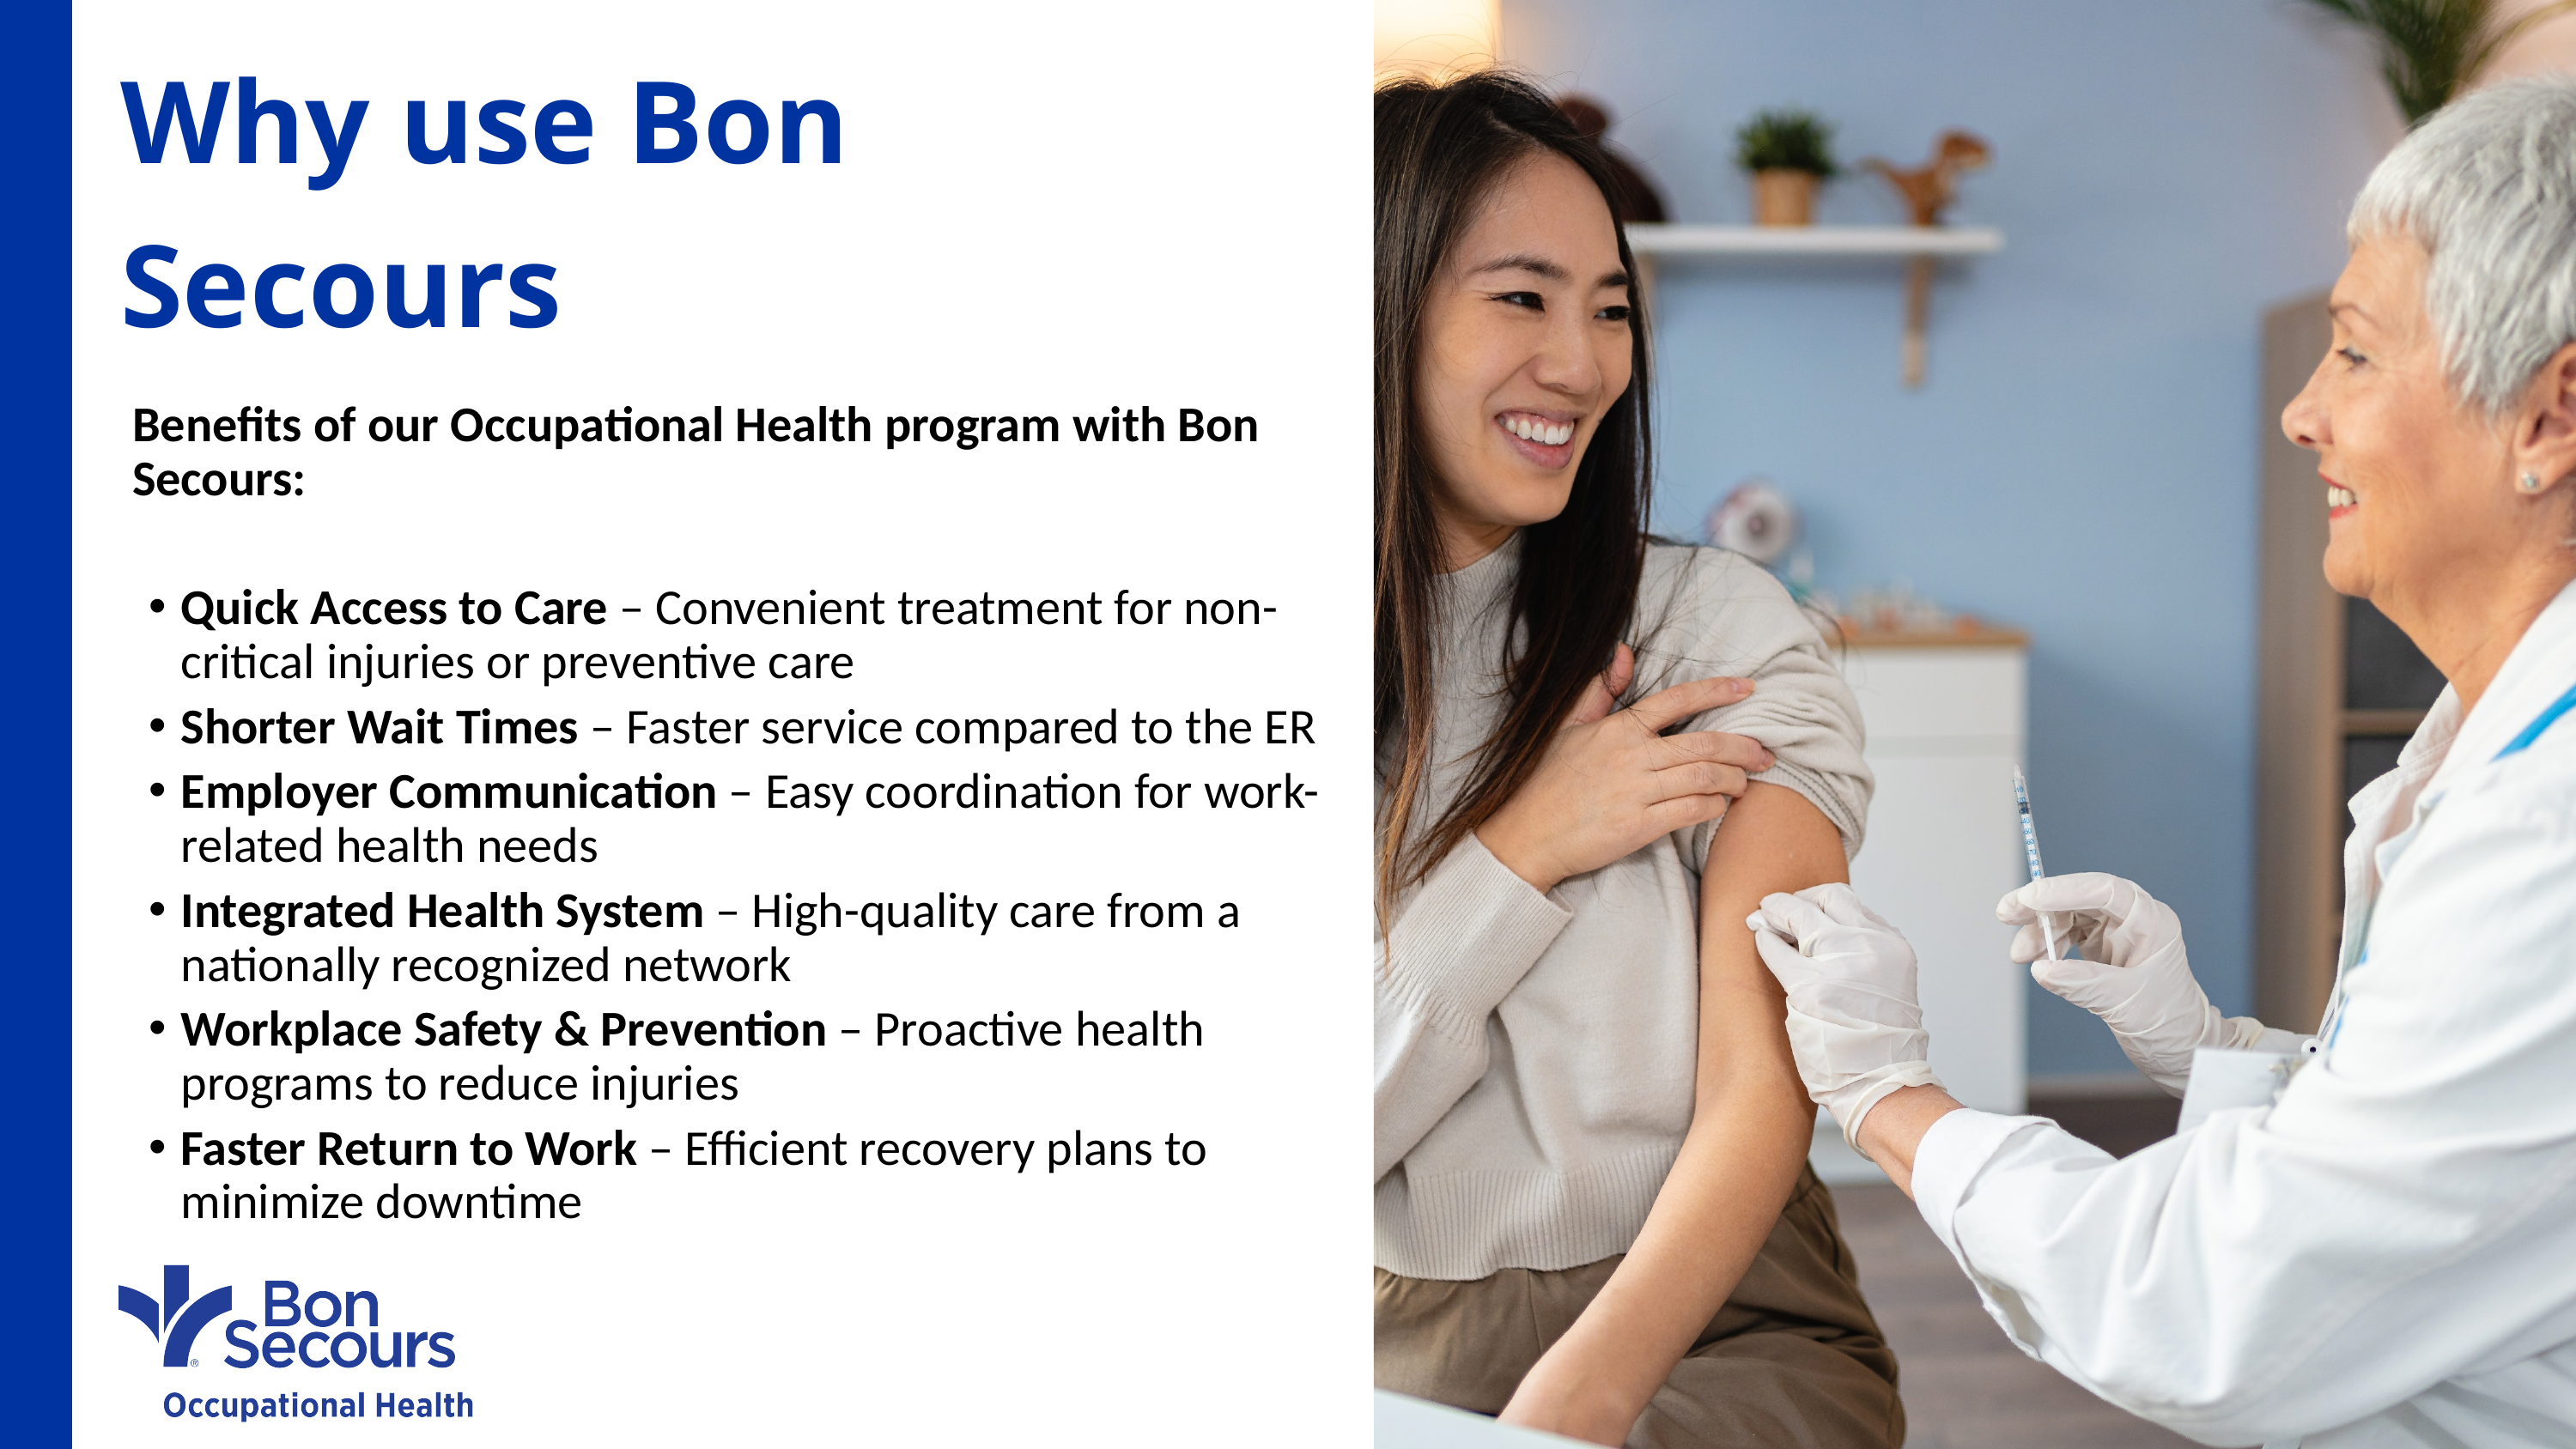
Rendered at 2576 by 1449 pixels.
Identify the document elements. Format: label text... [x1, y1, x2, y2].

picture [105, 1249, 489, 1435]
text_box Benefits of our Occupational Health program with Bon Secours: Quick Access to Care – Convenient treatment for non-critical injuries or preventive care Shorter Wait Times – Faster service compared to the ER Employer Communication – Easy coordination for work-related health needs Integrated Health System – High-quality care from a nationally recognized network Workplace Safety & Prevention – Proactive health programs to reduce injuries Faster Return to Work – Efficient recovery plans to minimize downtime [119, 391, 1369, 1390]
picture [1373, 0, 2576, 1449]
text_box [0, 0, 73, 1449]
text_box Why use Bon Secours [106, 14, 1117, 359]
